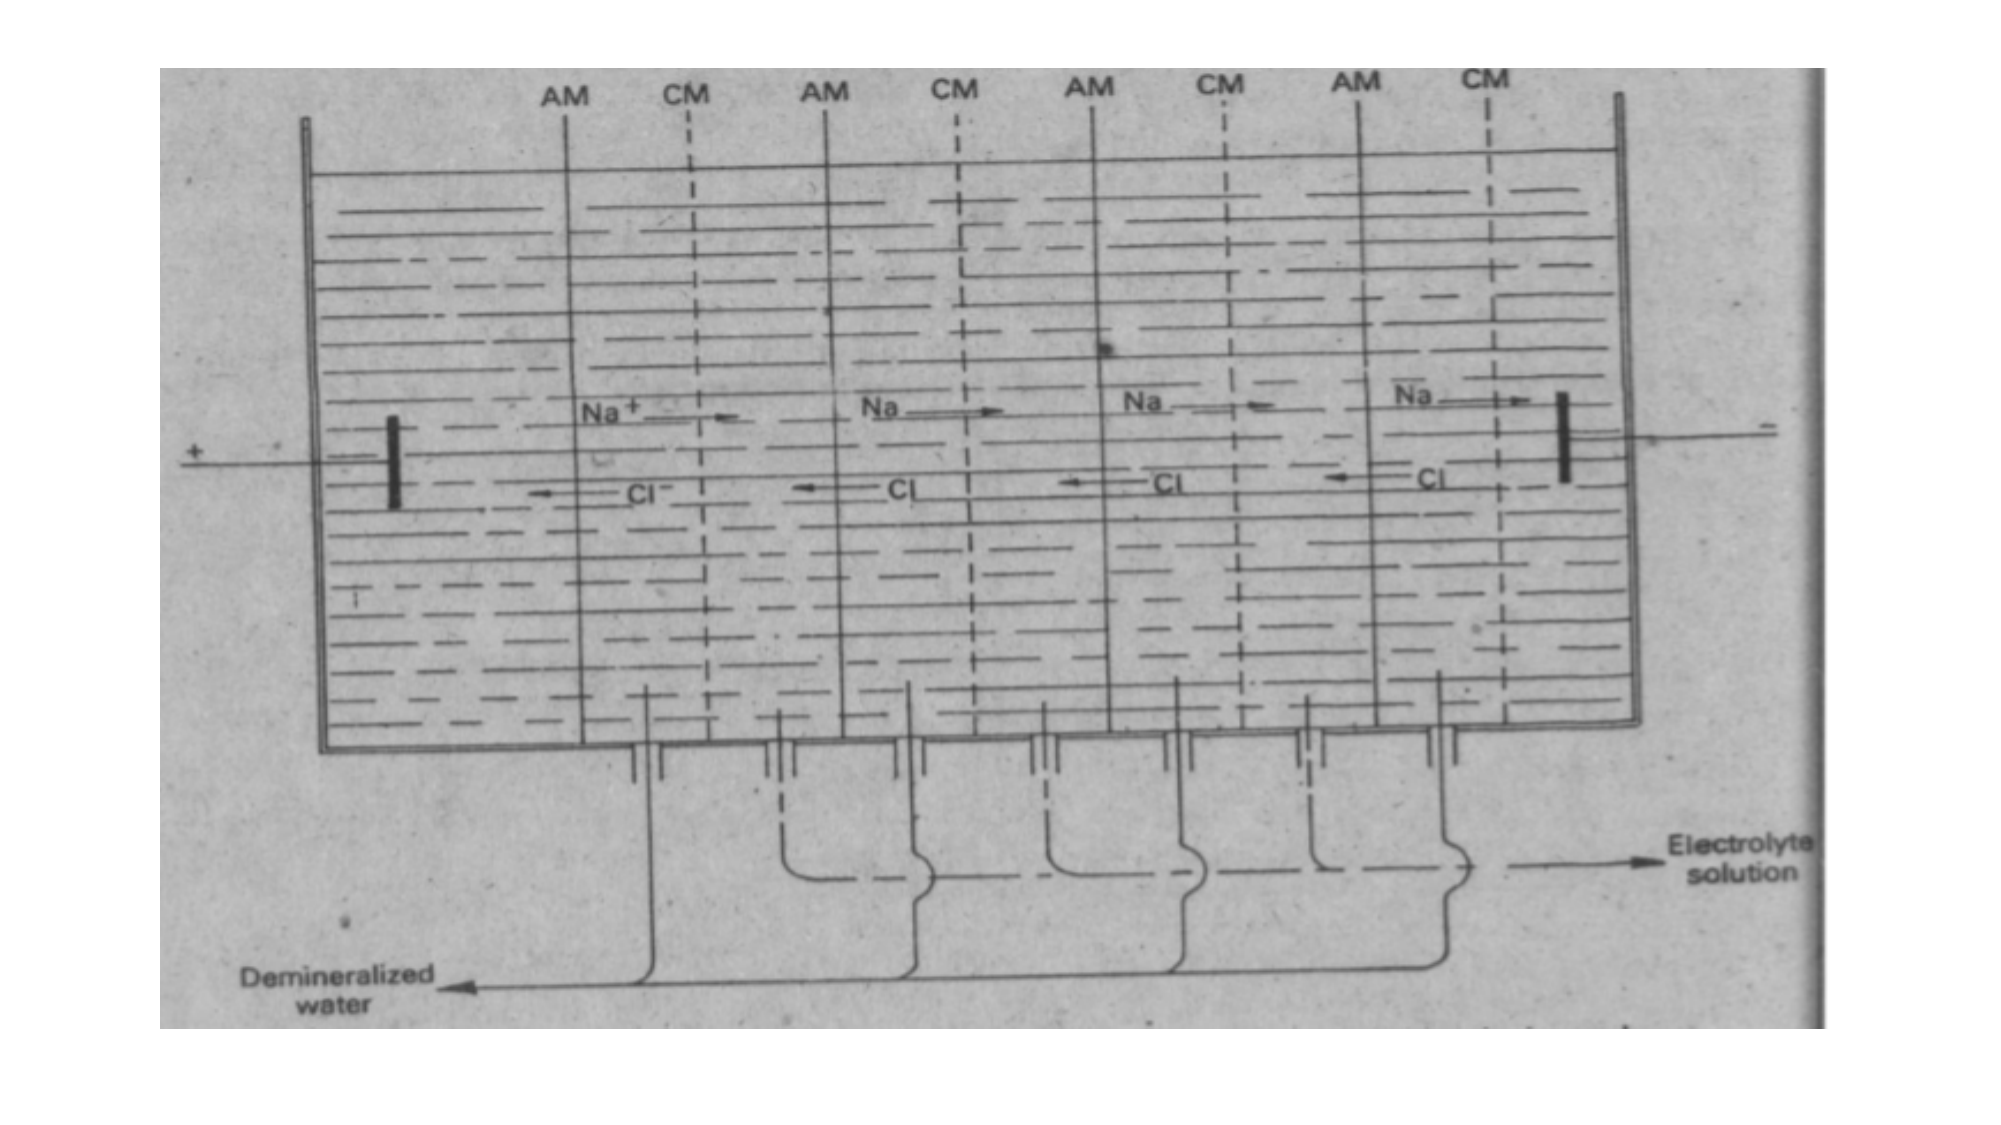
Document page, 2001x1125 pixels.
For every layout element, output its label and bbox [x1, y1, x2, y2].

list [160, 68, 1830, 1029]
